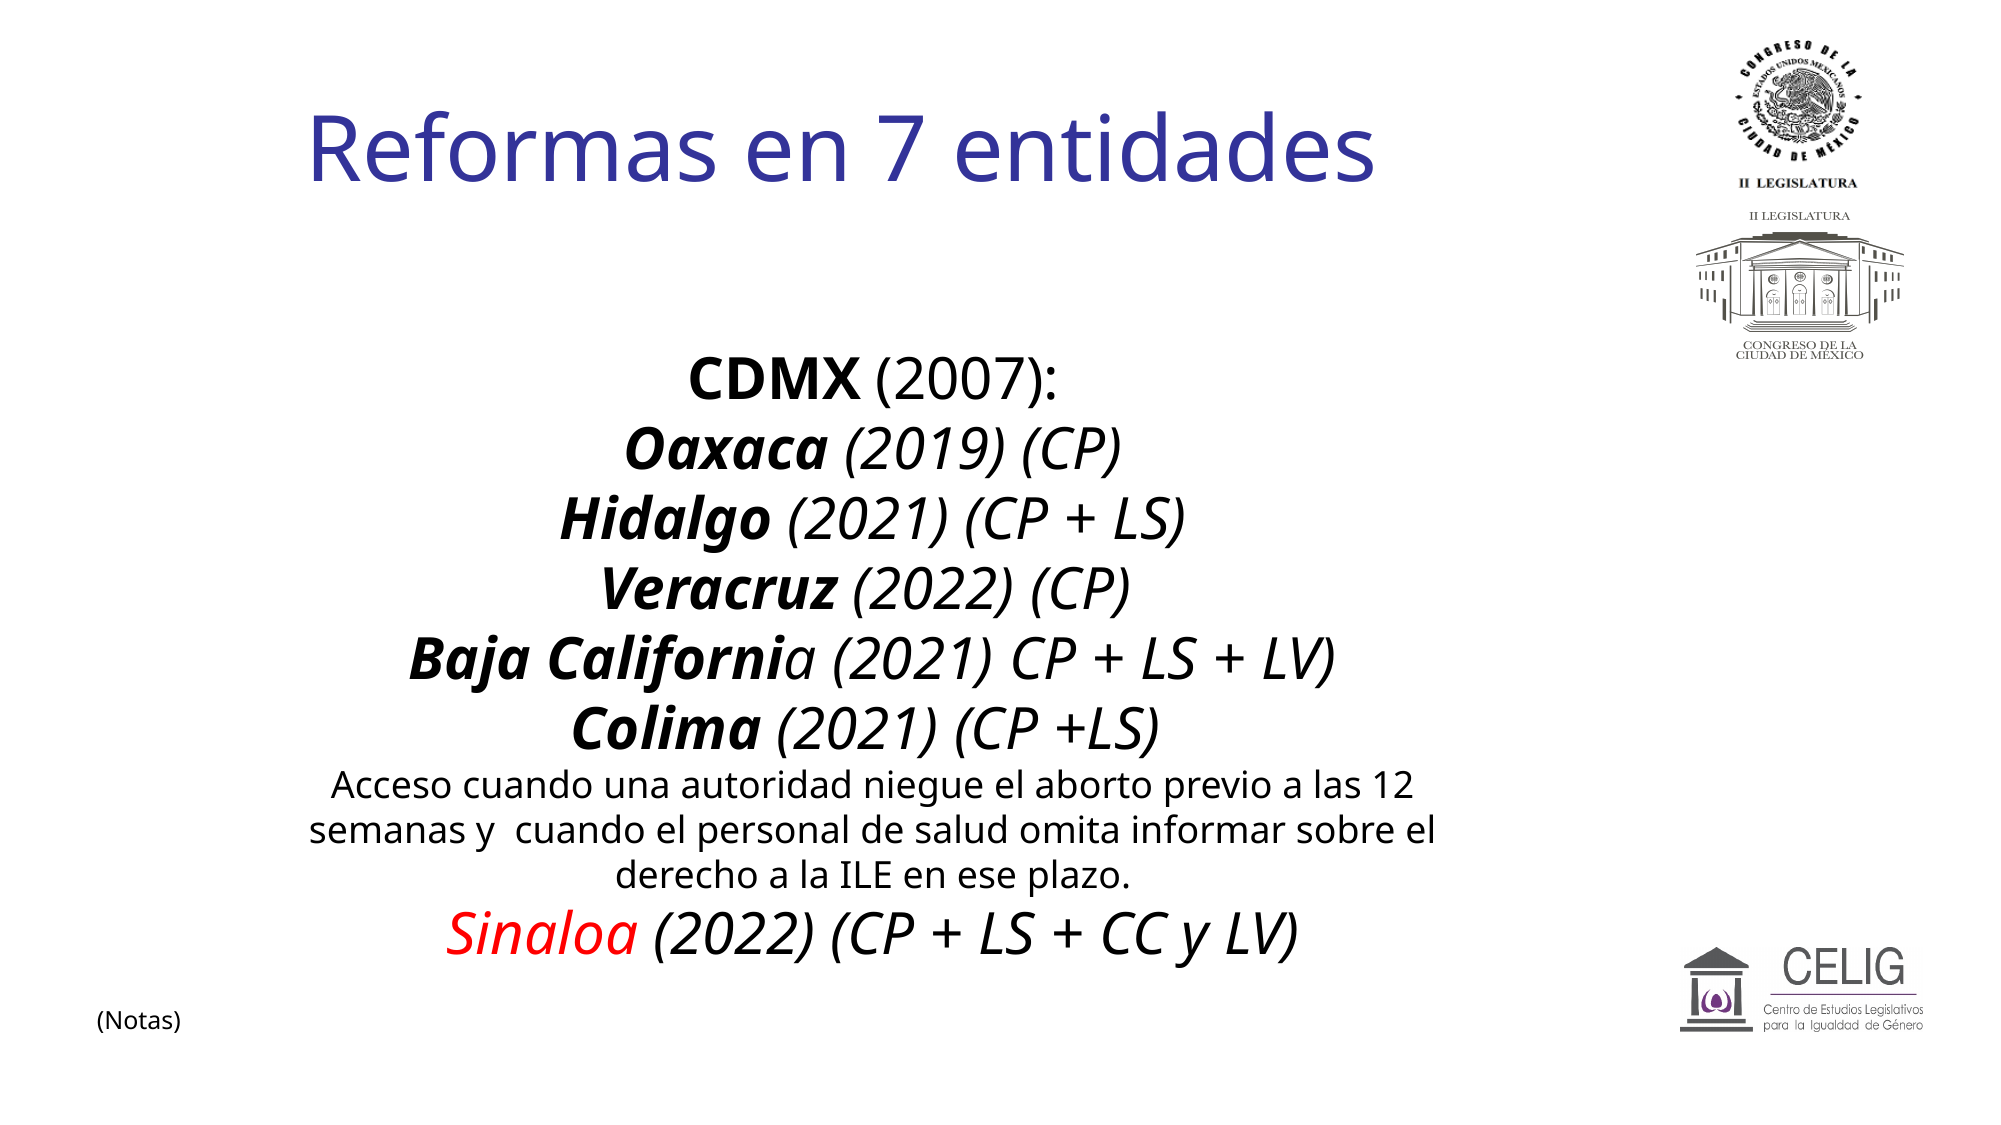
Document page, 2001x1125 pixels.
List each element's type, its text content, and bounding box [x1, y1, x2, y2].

text_box (Notas) [82, 997, 878, 1043]
picture [1735, 39, 1862, 190]
text_box Reformas en 7 entidades [112, 82, 1572, 207]
picture [1696, 211, 1904, 359]
text_box CDMX (2007): Oaxaca (2019) (CP) Hidalgo (2021) (CP + LS) Veracruz (2022) (CP) Baja California (2021) CP + LS + LV) Colima (2021) (CP +LS) Acceso cuando una autoridad niegue el aborto previo a las 12 semanas y cuando el personal de salud omita informar sobre el derecho a la ILE en ese plazo. Sinaloa (2022) (CP + LS + CC y LV) [236, 264, 1510, 1104]
picture [1679, 946, 1923, 1032]
